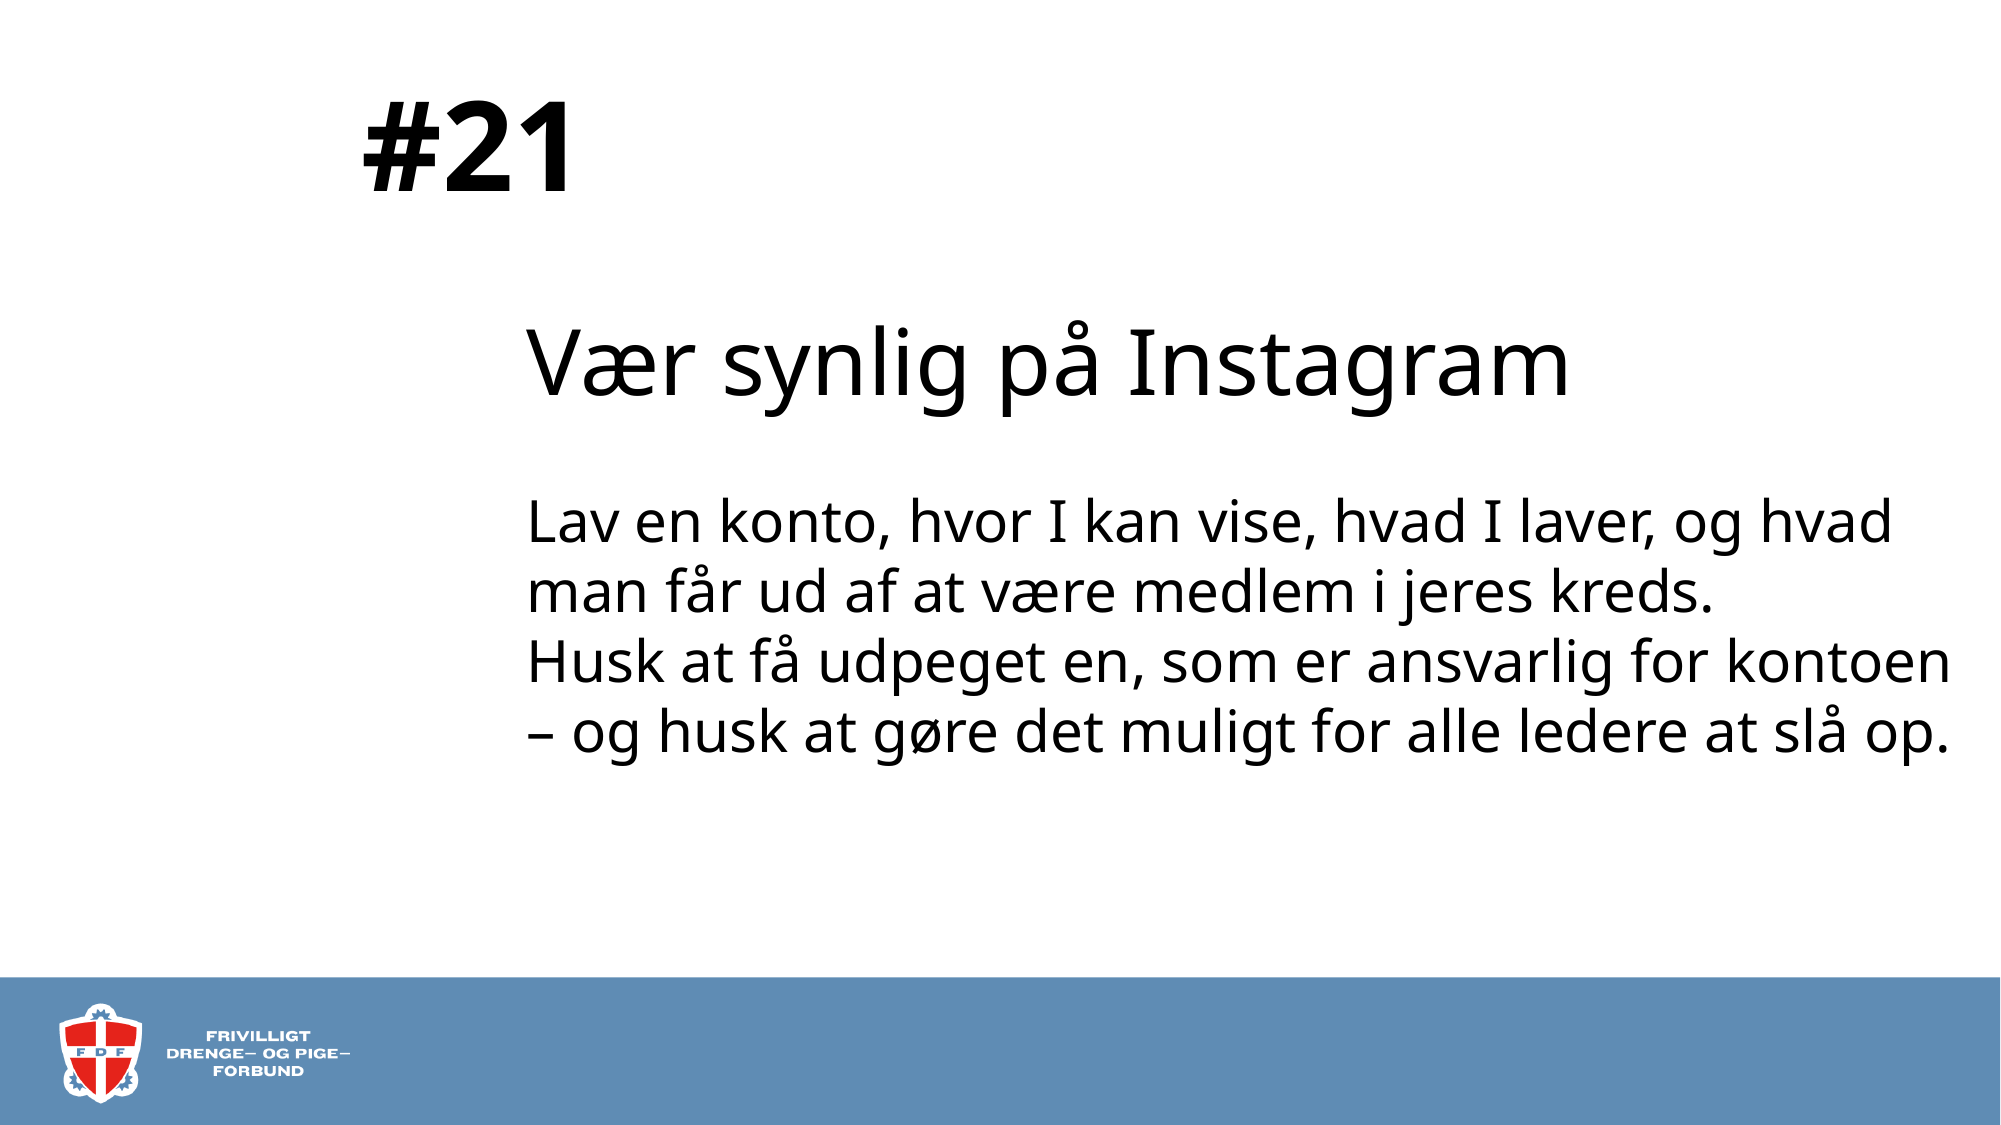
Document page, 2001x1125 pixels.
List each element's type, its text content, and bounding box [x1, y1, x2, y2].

title #21 [361, 75, 683, 209]
picture [59, 1003, 350, 1104]
text_box Vær synlig på Instagram Lav en konto, hvor I kan vise, hvad I laver, og hvad man får ud af at være medlem i jeres kreds. Husk at få udpeget en, som er ansvarlig for kontoen – og husk at gøre det muligt for alle ledere at slå op. [512, 296, 1969, 772]
